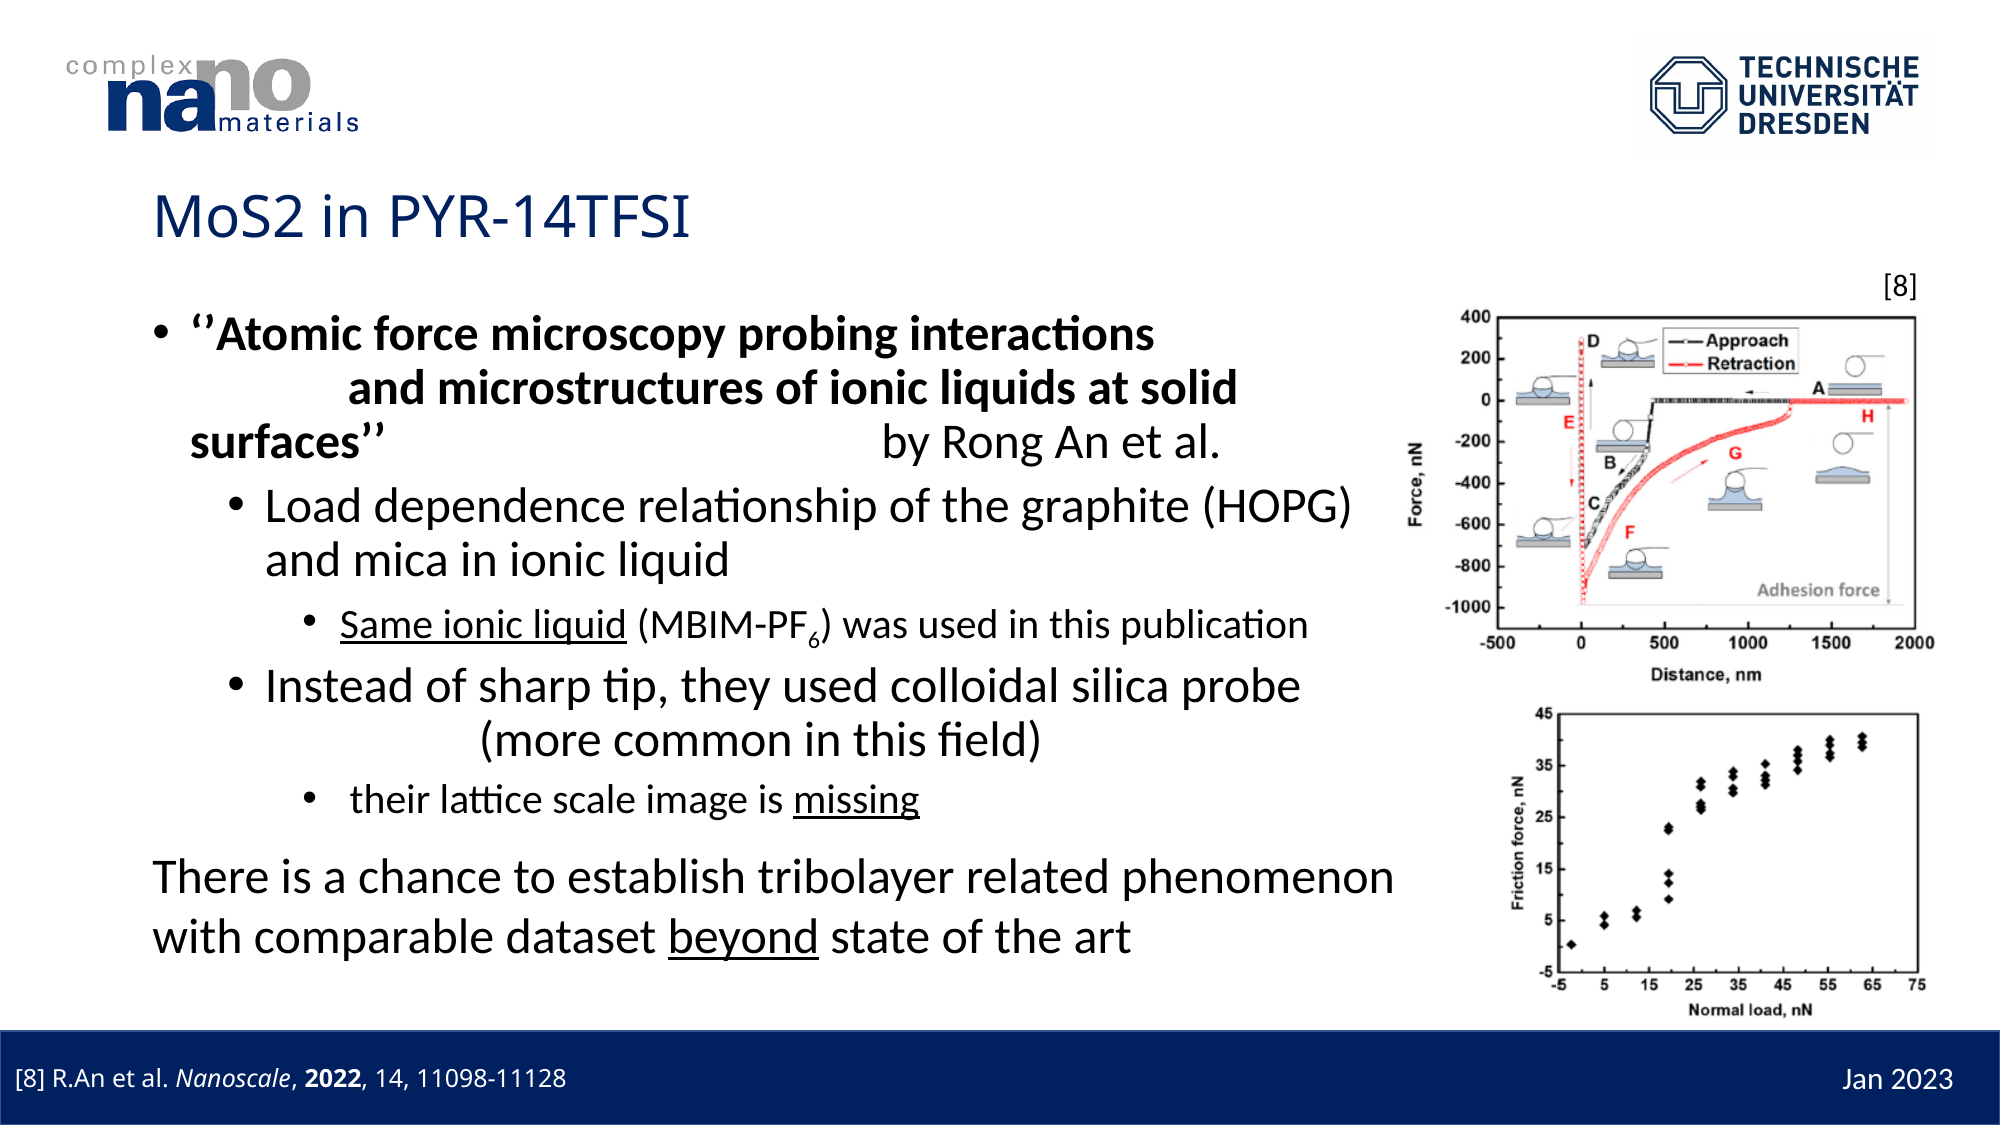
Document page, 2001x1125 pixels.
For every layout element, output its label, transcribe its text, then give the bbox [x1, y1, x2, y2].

picture [1630, 32, 1938, 158]
text_box [8] R.An et al. Nanoscale, 2022, 14, 11098-11128 [0, 1030, 2000, 1125]
picture [62, 53, 362, 138]
picture [1405, 301, 1939, 684]
text_box Jan 2023 [1795, 1051, 2000, 1104]
text_box [8] [1868, 258, 1933, 301]
list ‘’Atomic force microscopy probing interactions and microstructures of ionic liquids at solid surfaces’’ by Rong An et al. Load dependence relationship of the graphite (HOPG) and mica in ionic liquid Same ionic liquid (MBIM-PF6) was used in this publication Instead of sharp tip, they used colloidal silica probe (more common in this field) their lattice scale image is missing There is a chance to establish tribolayer related phenomenon with comparable dataset beyond state of the art [137, 299, 1461, 985]
text_box MoS2 in PYR-14TFSI [137, 109, 1863, 301]
picture [1507, 700, 1932, 1023]
